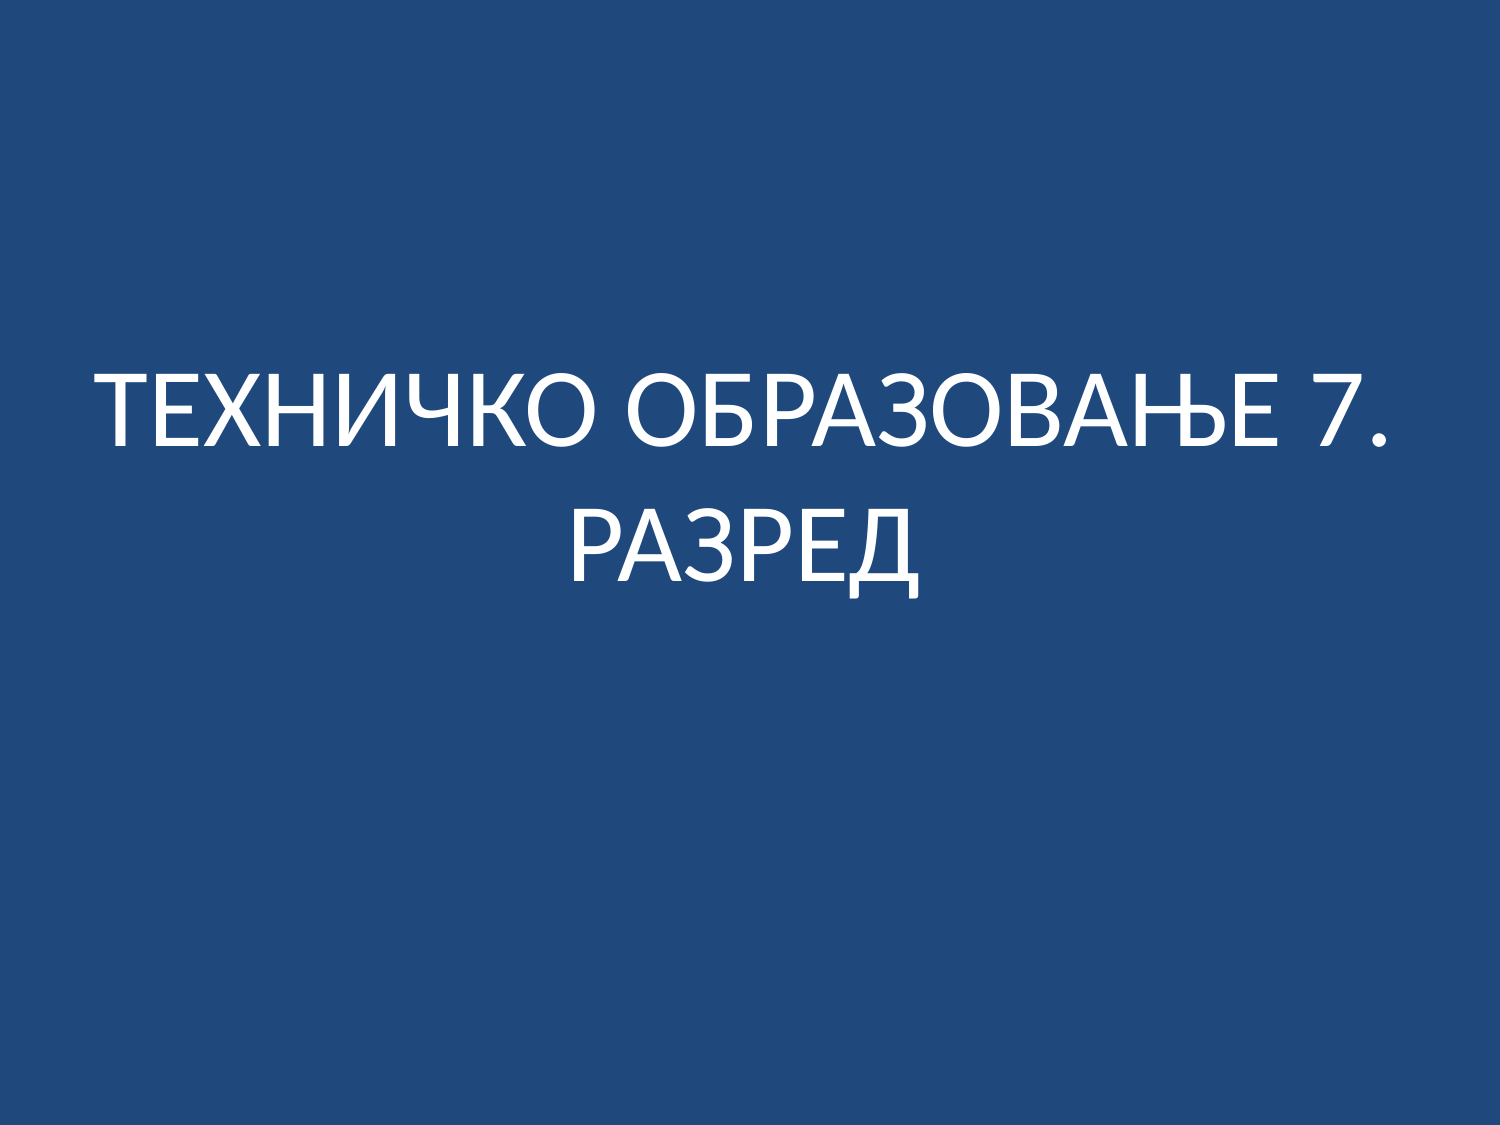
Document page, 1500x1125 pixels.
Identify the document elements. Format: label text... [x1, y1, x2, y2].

subtitle ТЕХНИЧКО ОБРАЗОВАЊЕ 7. РАЗРЕД [50, 37, 1438, 1075]
